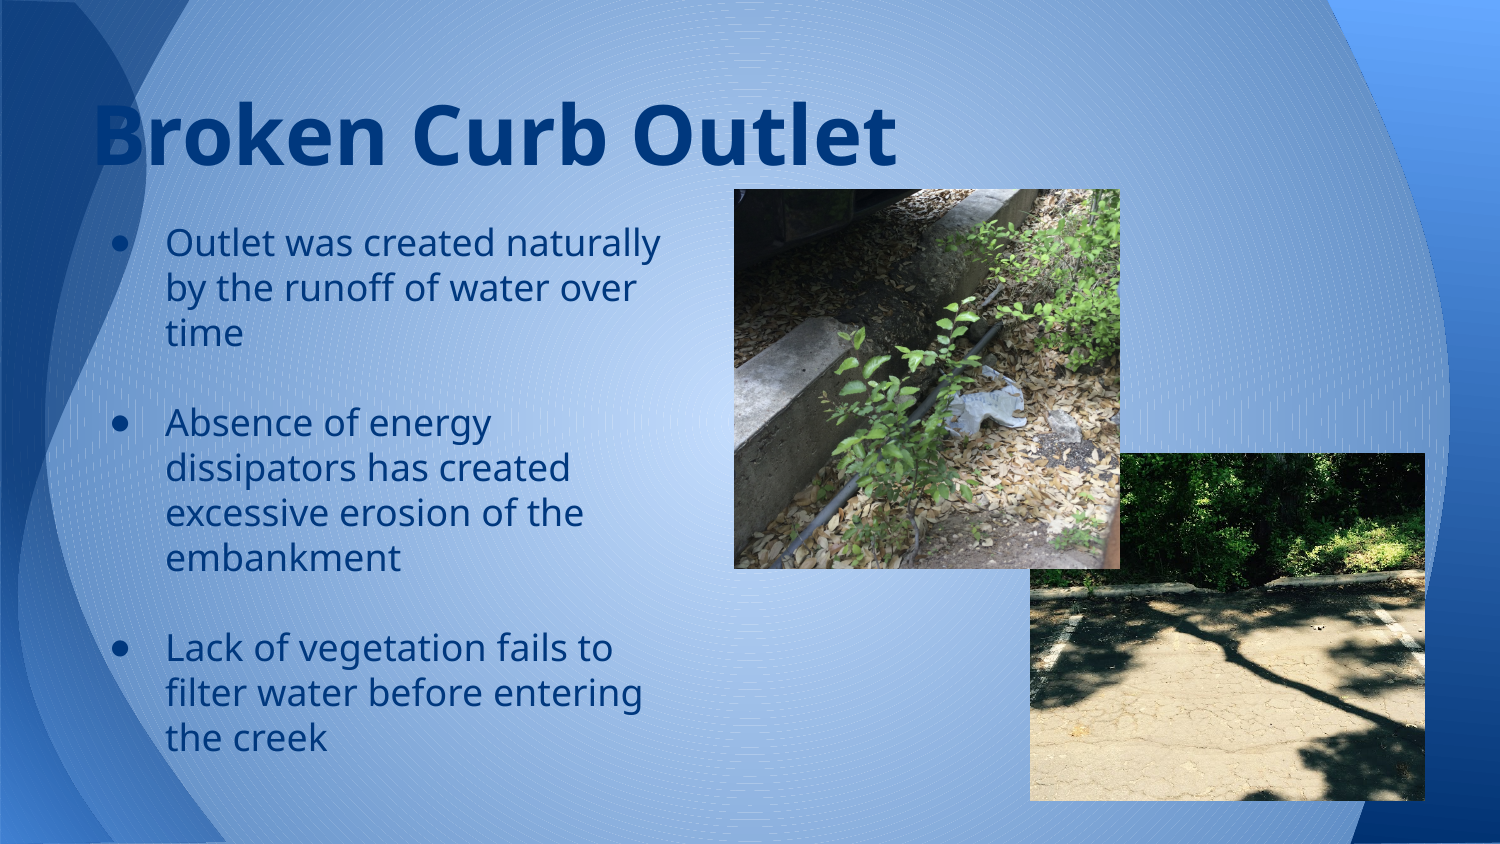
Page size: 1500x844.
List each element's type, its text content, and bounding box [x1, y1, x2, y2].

list Outlet was created naturally by the runoff of water over time Absence of energy dissipators has created excessive erosion of the embankment Lack of vegetation fails to filter water before entering the creek [75, 204, 688, 800]
picture [733, 189, 1426, 801]
title Broken Curb Outlet [75, 33, 1425, 197]
